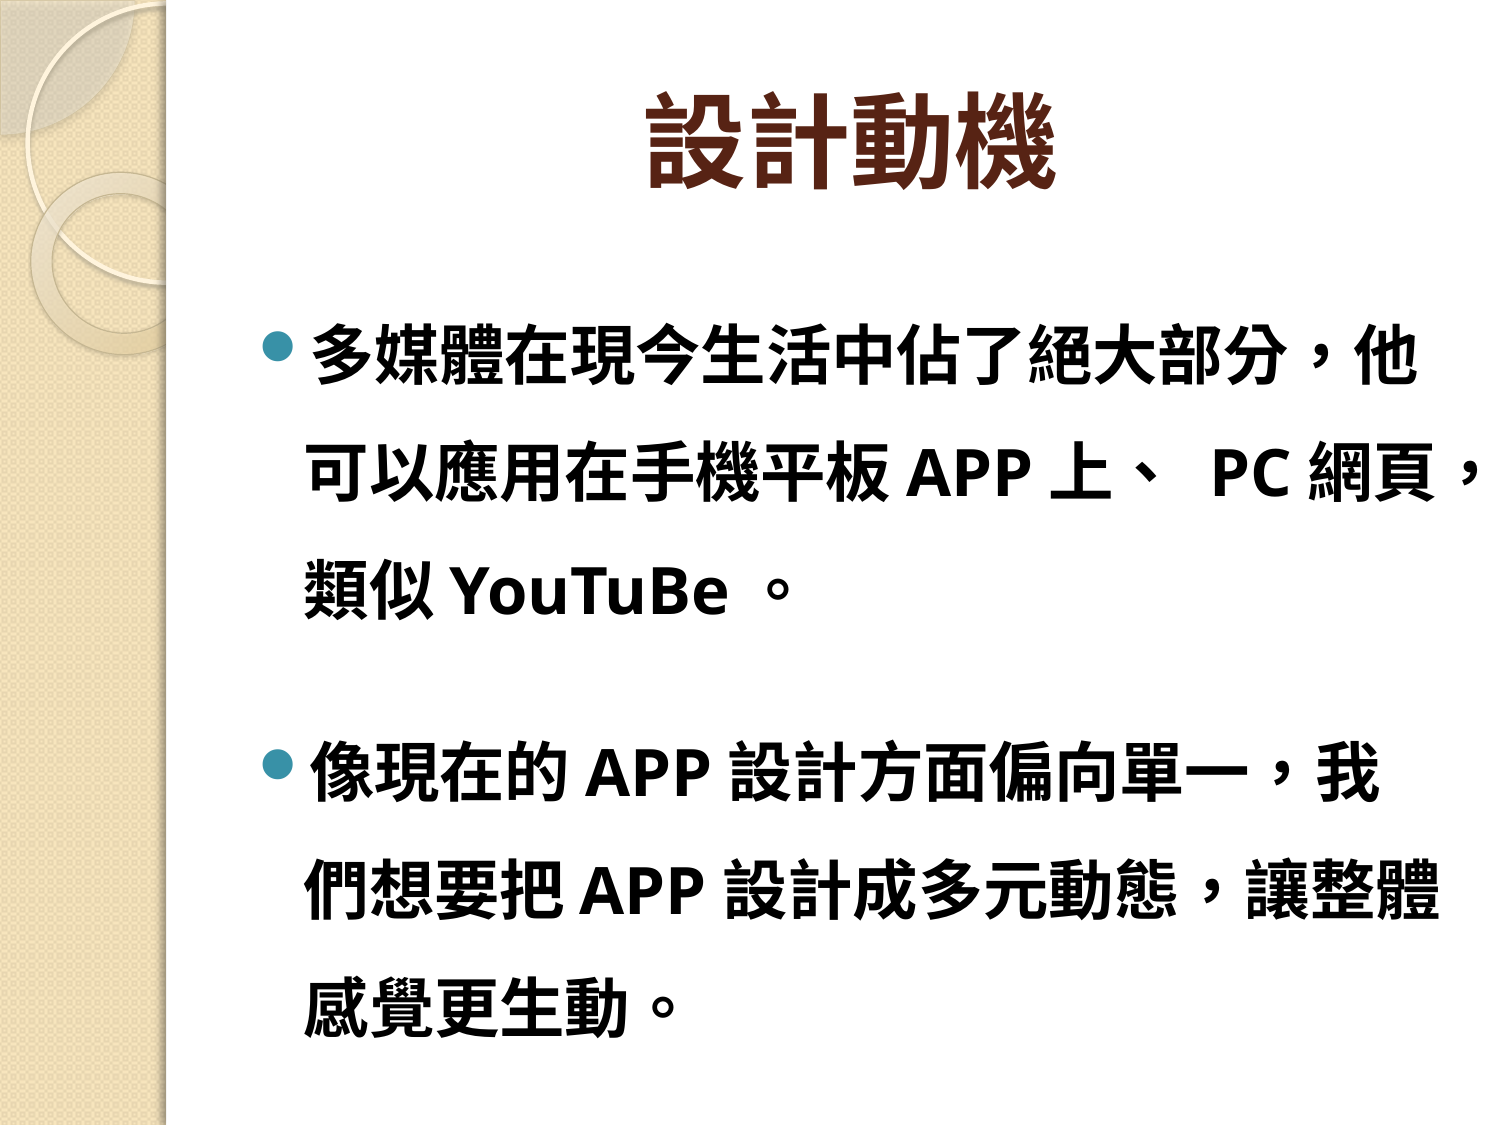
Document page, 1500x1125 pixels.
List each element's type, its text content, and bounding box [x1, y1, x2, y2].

title 設計動機 [235, 45, 1466, 233]
list 多媒體在現今生活中佔了絕大部分，他可以應用在手機平板APP上、 PC網頁，類似YouTuBe。 像現在的APP設計方面偏向單一，我們想要把APP設計成多元動態，讓整體感覺更生動。 [230, 267, 1461, 1055]
